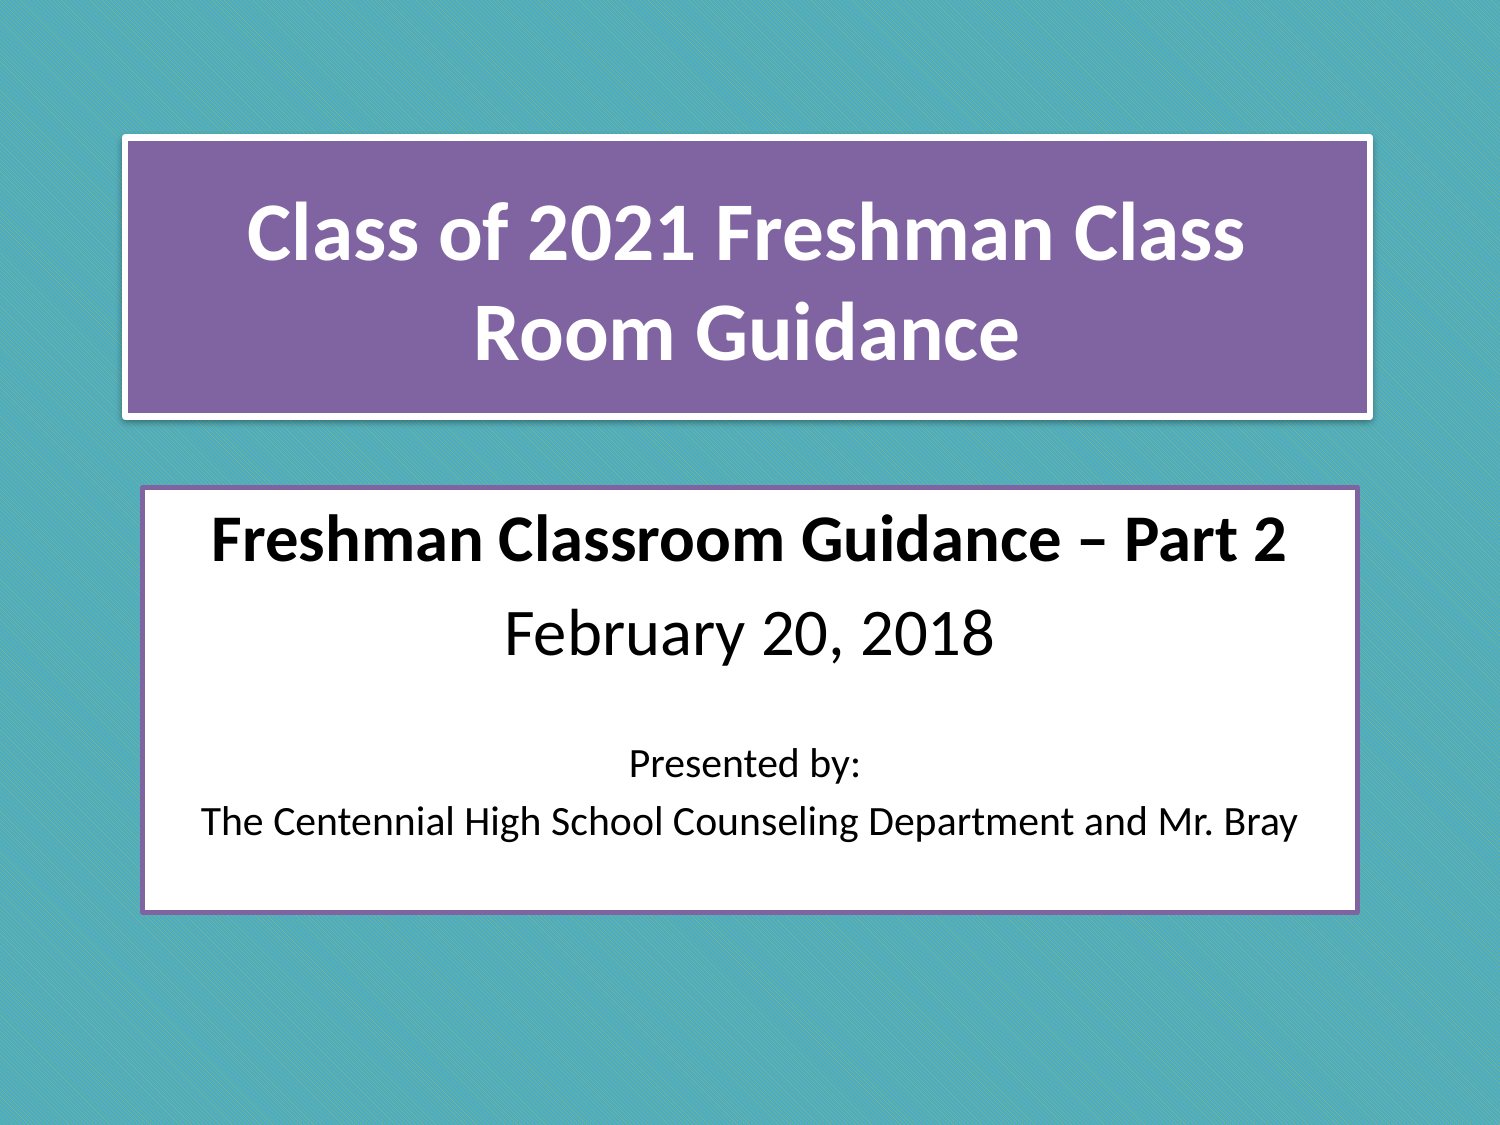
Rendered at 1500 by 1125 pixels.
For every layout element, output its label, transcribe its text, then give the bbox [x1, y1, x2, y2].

subtitle Freshman Classroom Guidance – Part 2 February 20, 2018 Presented by: The Centennial High School Counseling Department and Mr. Bray [140, 485, 1360, 915]
title Class of 2021 Freshman Class Room Guidance [122, 134, 1373, 420]
